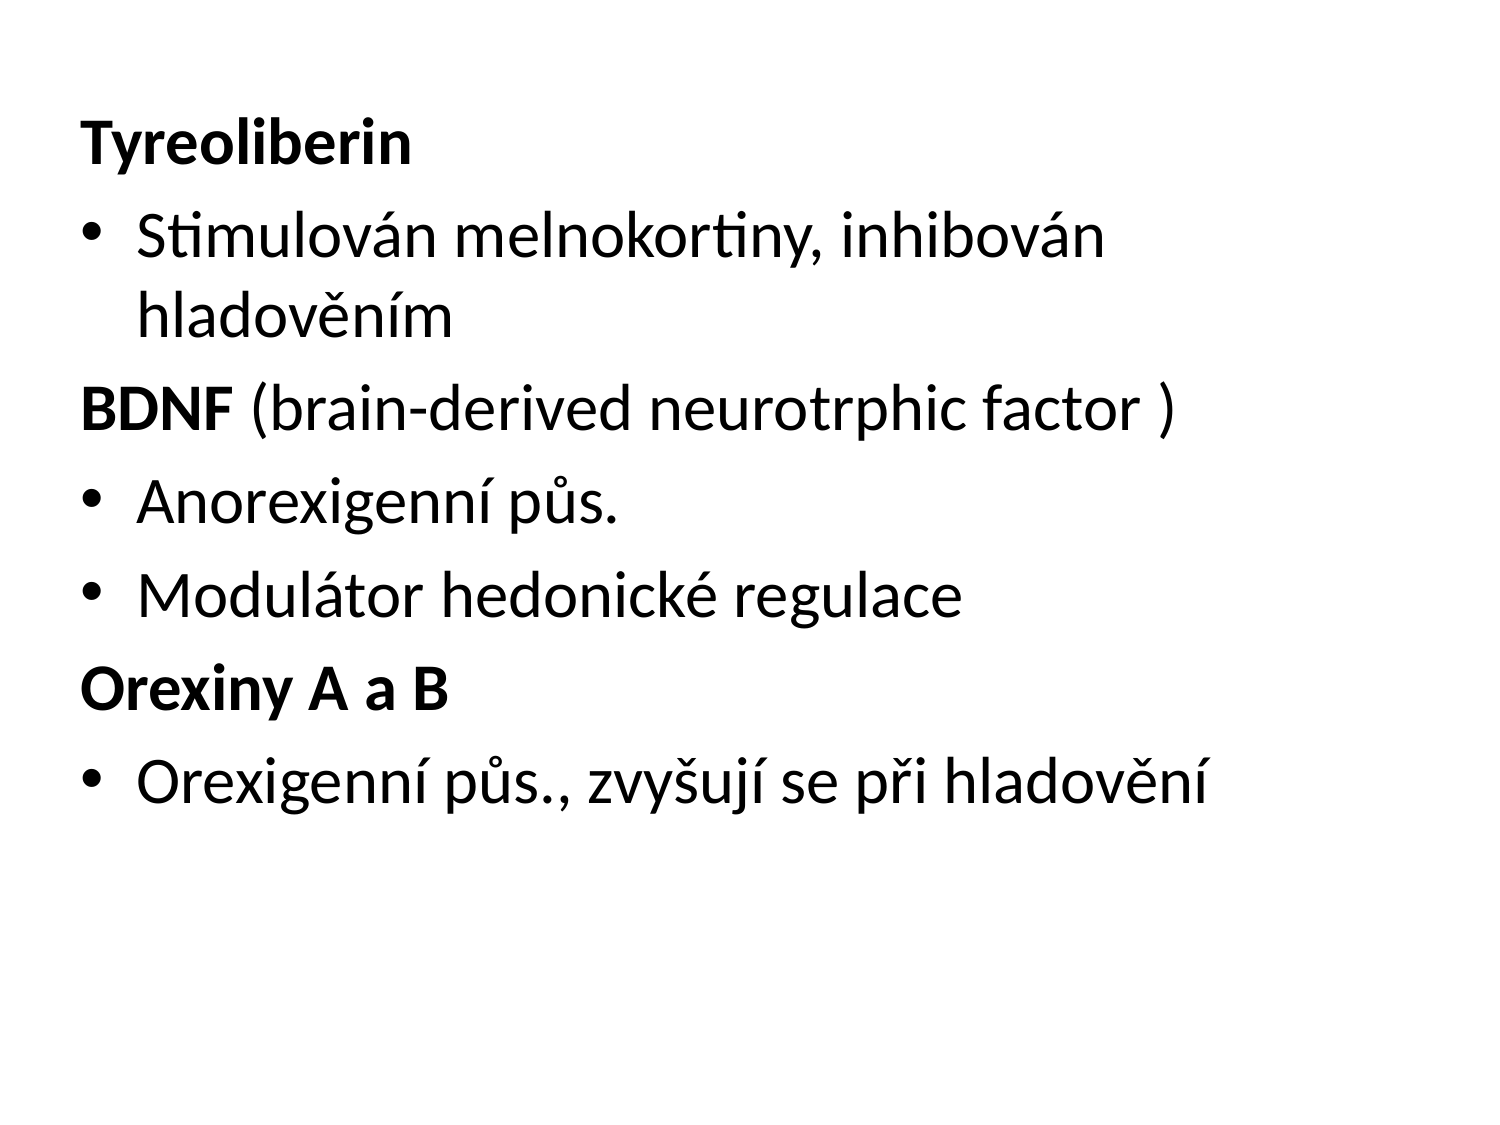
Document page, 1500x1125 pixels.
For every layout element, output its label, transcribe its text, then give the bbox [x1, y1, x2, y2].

list Tyreoliberin Stimulován melnokortiny, inhibován hladověním BDNF (brain-derived neurotrphic factor ) Anorexigenní půs. Modulátor hedonické regulace Orexiny A a B Orexigenní půs., zvyšují se při hladovění [64, 90, 1415, 1010]
